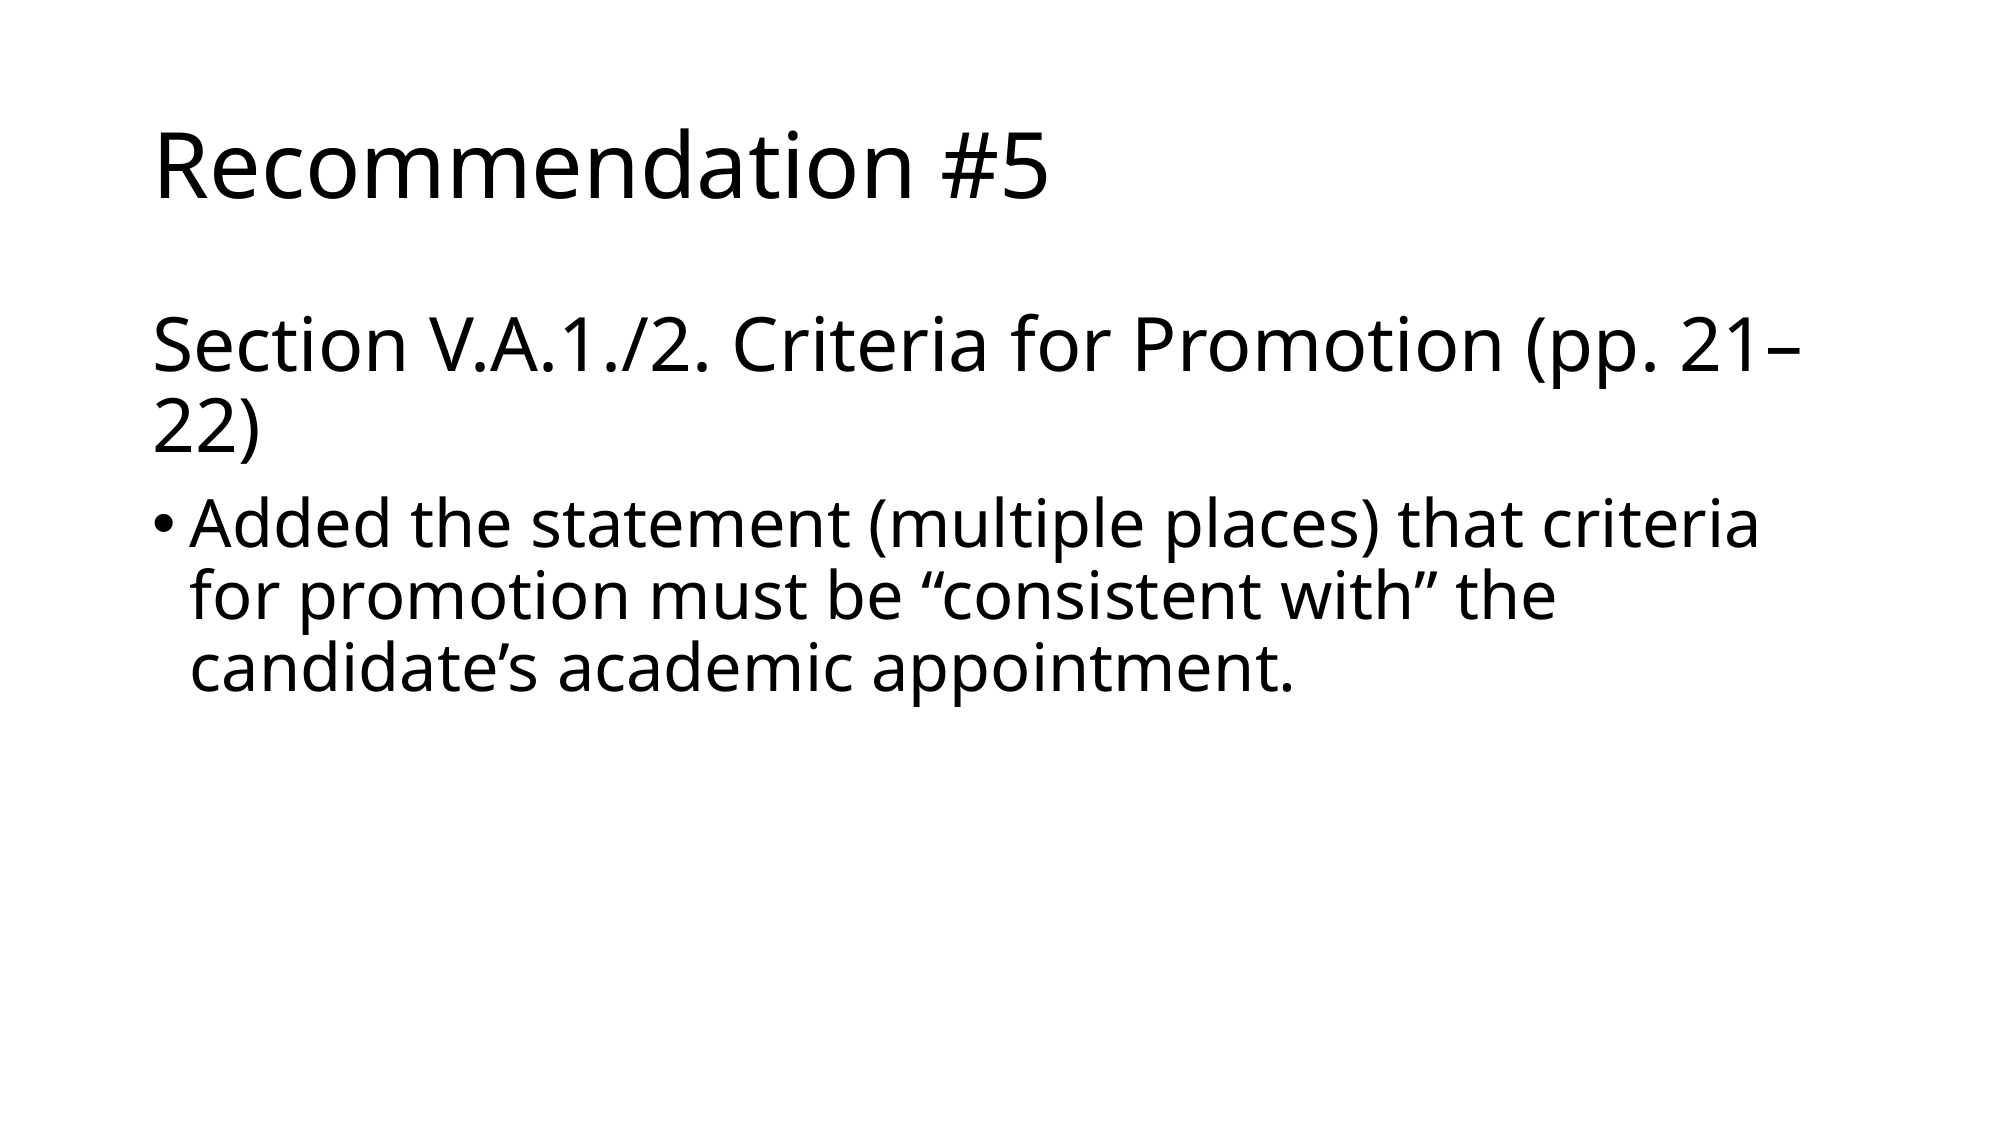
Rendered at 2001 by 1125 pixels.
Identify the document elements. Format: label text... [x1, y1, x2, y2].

title Recommendation #5 [137, 59, 1863, 278]
list Section V.A.1./2. Criteria for Promotion (pp. 21–22) Added the statement (multiple places) that criteria for promotion must be “consistent with” the candidate’s academic appointment. [137, 299, 1863, 1014]
